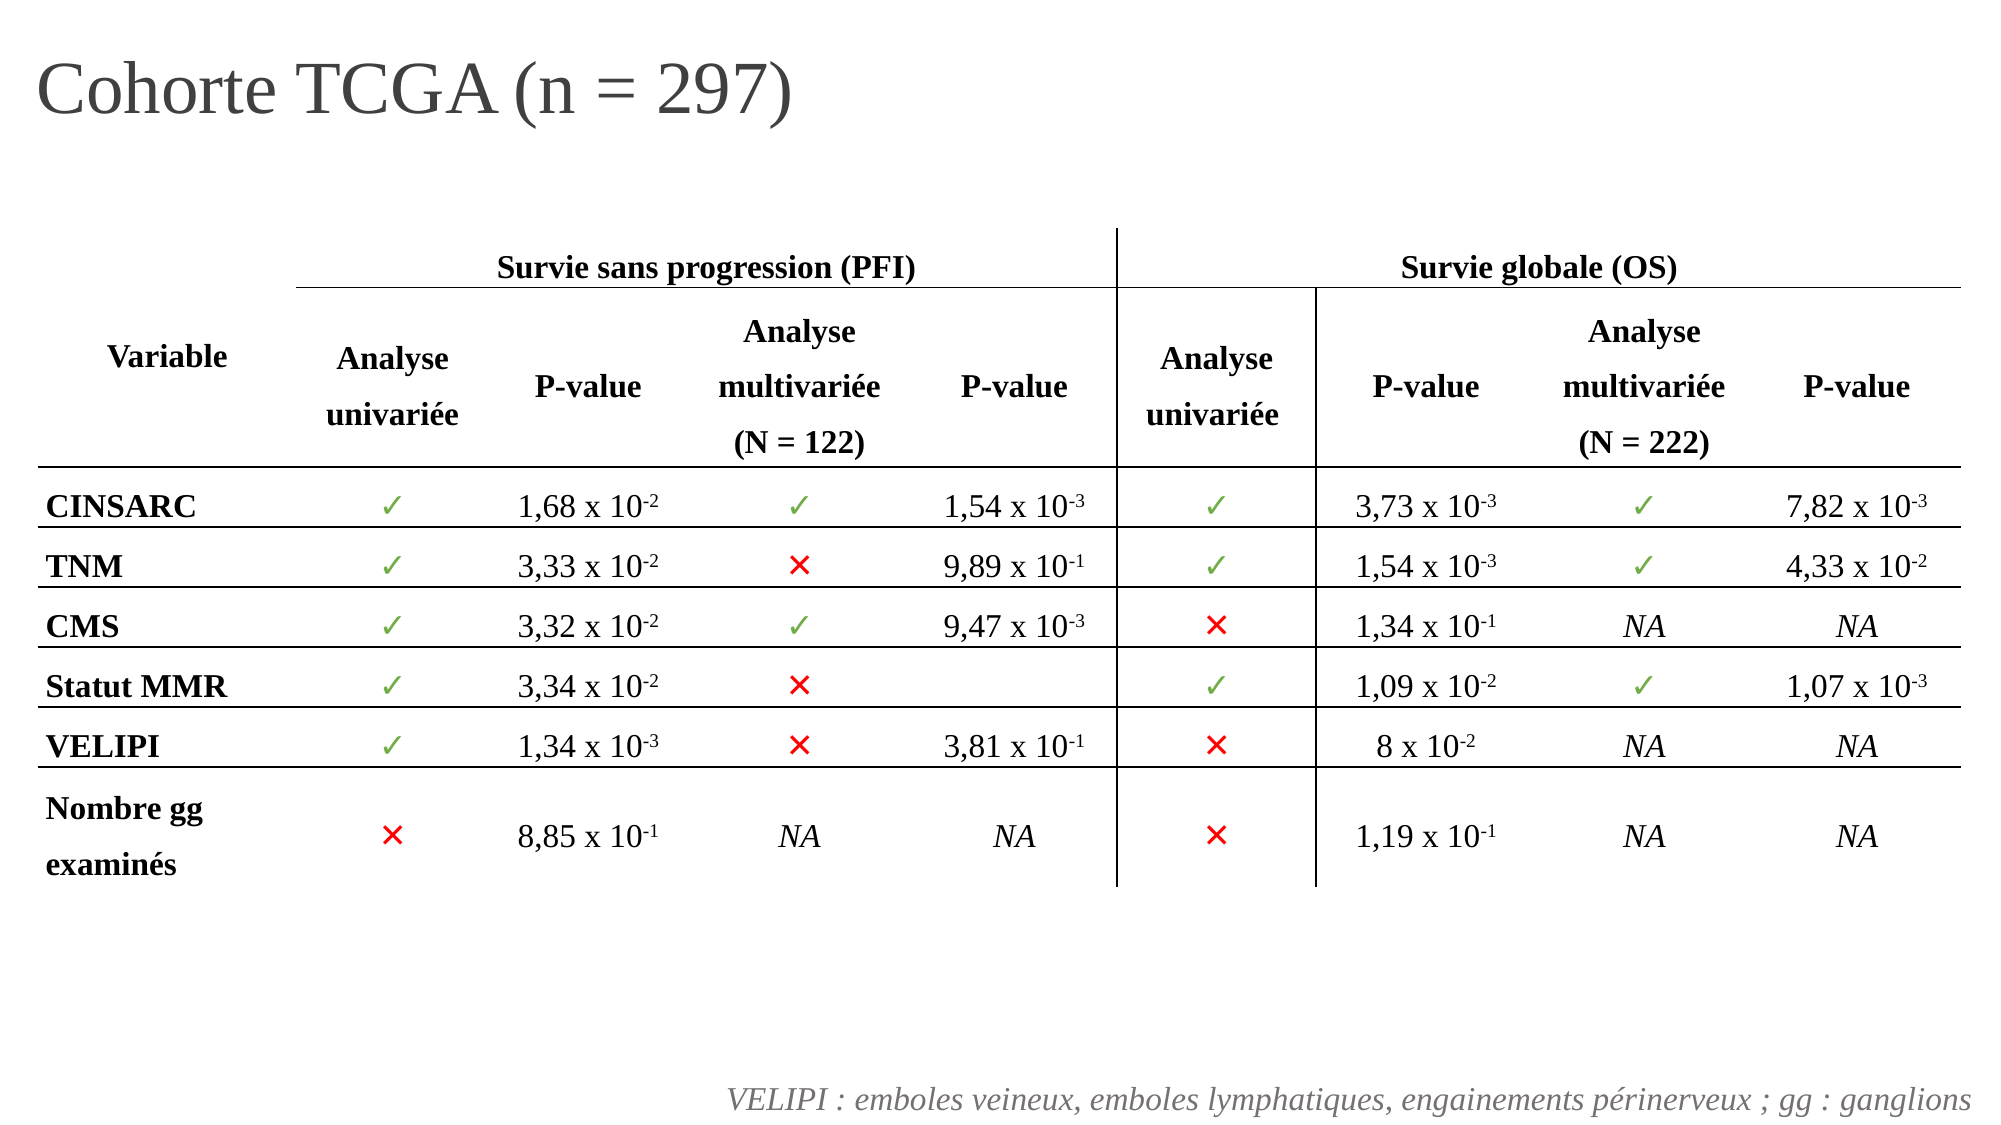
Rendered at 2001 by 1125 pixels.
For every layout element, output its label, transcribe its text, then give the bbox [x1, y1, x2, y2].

table_cell CMS [38, 588, 296, 646]
table_cell NA [1753, 708, 1961, 766]
table_cell 3,33 x 10-2 [489, 528, 688, 586]
table_cell NA [1753, 588, 1961, 646]
table_cell NA [688, 768, 911, 887]
table_cell NA [1536, 708, 1753, 766]
table_cell CINSARC [38, 468, 296, 526]
text_box VELIPI : emboles veineux, emboles lymphatiques, engainements périnerveux ; gg : ganglions [711, 1069, 2000, 1125]
table_cell ✕ [1118, 768, 1315, 887]
table_cell Nombre gg examinés [38, 768, 296, 887]
table_cell ✓ [296, 588, 489, 646]
table_cell NA [1536, 588, 1753, 646]
table_cell 4,33 x 10-2 [1753, 528, 1961, 586]
table_cell 1,19 x 10-1 [1317, 768, 1536, 887]
table_cell NA [1536, 768, 1753, 887]
table_cell 9,47 x 10-3 [911, 588, 1116, 646]
table_cell VELIPI [38, 708, 296, 766]
table_cell ✕ [1118, 588, 1315, 646]
table_cell ✓ [296, 468, 489, 526]
table_cell ✓ [1536, 648, 1753, 706]
table_cell 1,34 x 10-3 [489, 708, 688, 766]
table_header Survie sans progression (PFI) [296, 228, 1116, 287]
table_cell ✓ [1536, 468, 1753, 526]
table_cell 1,07 x 10-3 [1753, 648, 1961, 706]
table_cell ✕ [688, 648, 911, 706]
table_cell 3,81 x 10-1 [911, 708, 1116, 766]
table_cell ✓ [1118, 648, 1315, 706]
table_cell ✕ [1118, 708, 1315, 766]
table_cell P-value [489, 288, 688, 466]
table_cell ✓ [1536, 528, 1753, 586]
table_header Survie globale (OS) [1118, 228, 1961, 287]
table_cell Analyse multivariée (N = 222) [1536, 288, 1753, 466]
table_cell ✕ [688, 528, 911, 586]
table_cell [911, 648, 1116, 706]
table_cell 1,34 x 10-1 [1317, 588, 1536, 646]
table_cell ✓ [1118, 468, 1315, 526]
table_cell Statut MMR [38, 648, 296, 706]
table_cell 1,09 x 10-2 [1317, 648, 1536, 706]
table_cell 3,32 x 10-2 [489, 588, 688, 646]
table_cell NA [1753, 768, 1961, 887]
table_cell Analyse univariée [1118, 288, 1315, 466]
table_cell P-value [1317, 288, 1536, 466]
table_cell ✓ [296, 648, 489, 706]
table_cell Analyse multivariée (N = 122) [688, 288, 911, 466]
table_cell ✕ [296, 768, 489, 887]
table_cell P-value [1753, 288, 1961, 466]
table_cell TNM [38, 528, 296, 586]
table_cell 8 x 10-2 [1317, 708, 1536, 766]
table_cell 1,54 x 10-3 [911, 468, 1116, 526]
table_cell NA [911, 768, 1116, 887]
table_cell 1,68 x 10-2 [489, 468, 688, 526]
table_cell ✓ [296, 708, 489, 766]
table_cell ✓ [688, 468, 911, 526]
table_cell ✕ [688, 708, 911, 766]
table_cell ✓ [688, 588, 911, 646]
table_cell 7,82 x 10-3 [1753, 468, 1961, 526]
table_cell 1,54 x 10-3 [1317, 528, 1536, 586]
text_box Cohorte TCGA (n = 297) [21, 0, 1979, 183]
table_cell 3,73 x 10-3 [1317, 468, 1536, 526]
table_cell 3,34 x 10-2 [489, 648, 688, 706]
table_cell P-value [911, 288, 1116, 466]
table_cell ✓ [1118, 528, 1315, 586]
table_cell Analyse univariée [296, 288, 489, 466]
table_cell 9,89 x 10-1 [911, 528, 1116, 586]
table_cell 8,85 x 10-1 [489, 768, 688, 887]
table_header Variable [38, 228, 296, 466]
table_cell ✓ [296, 528, 489, 586]
